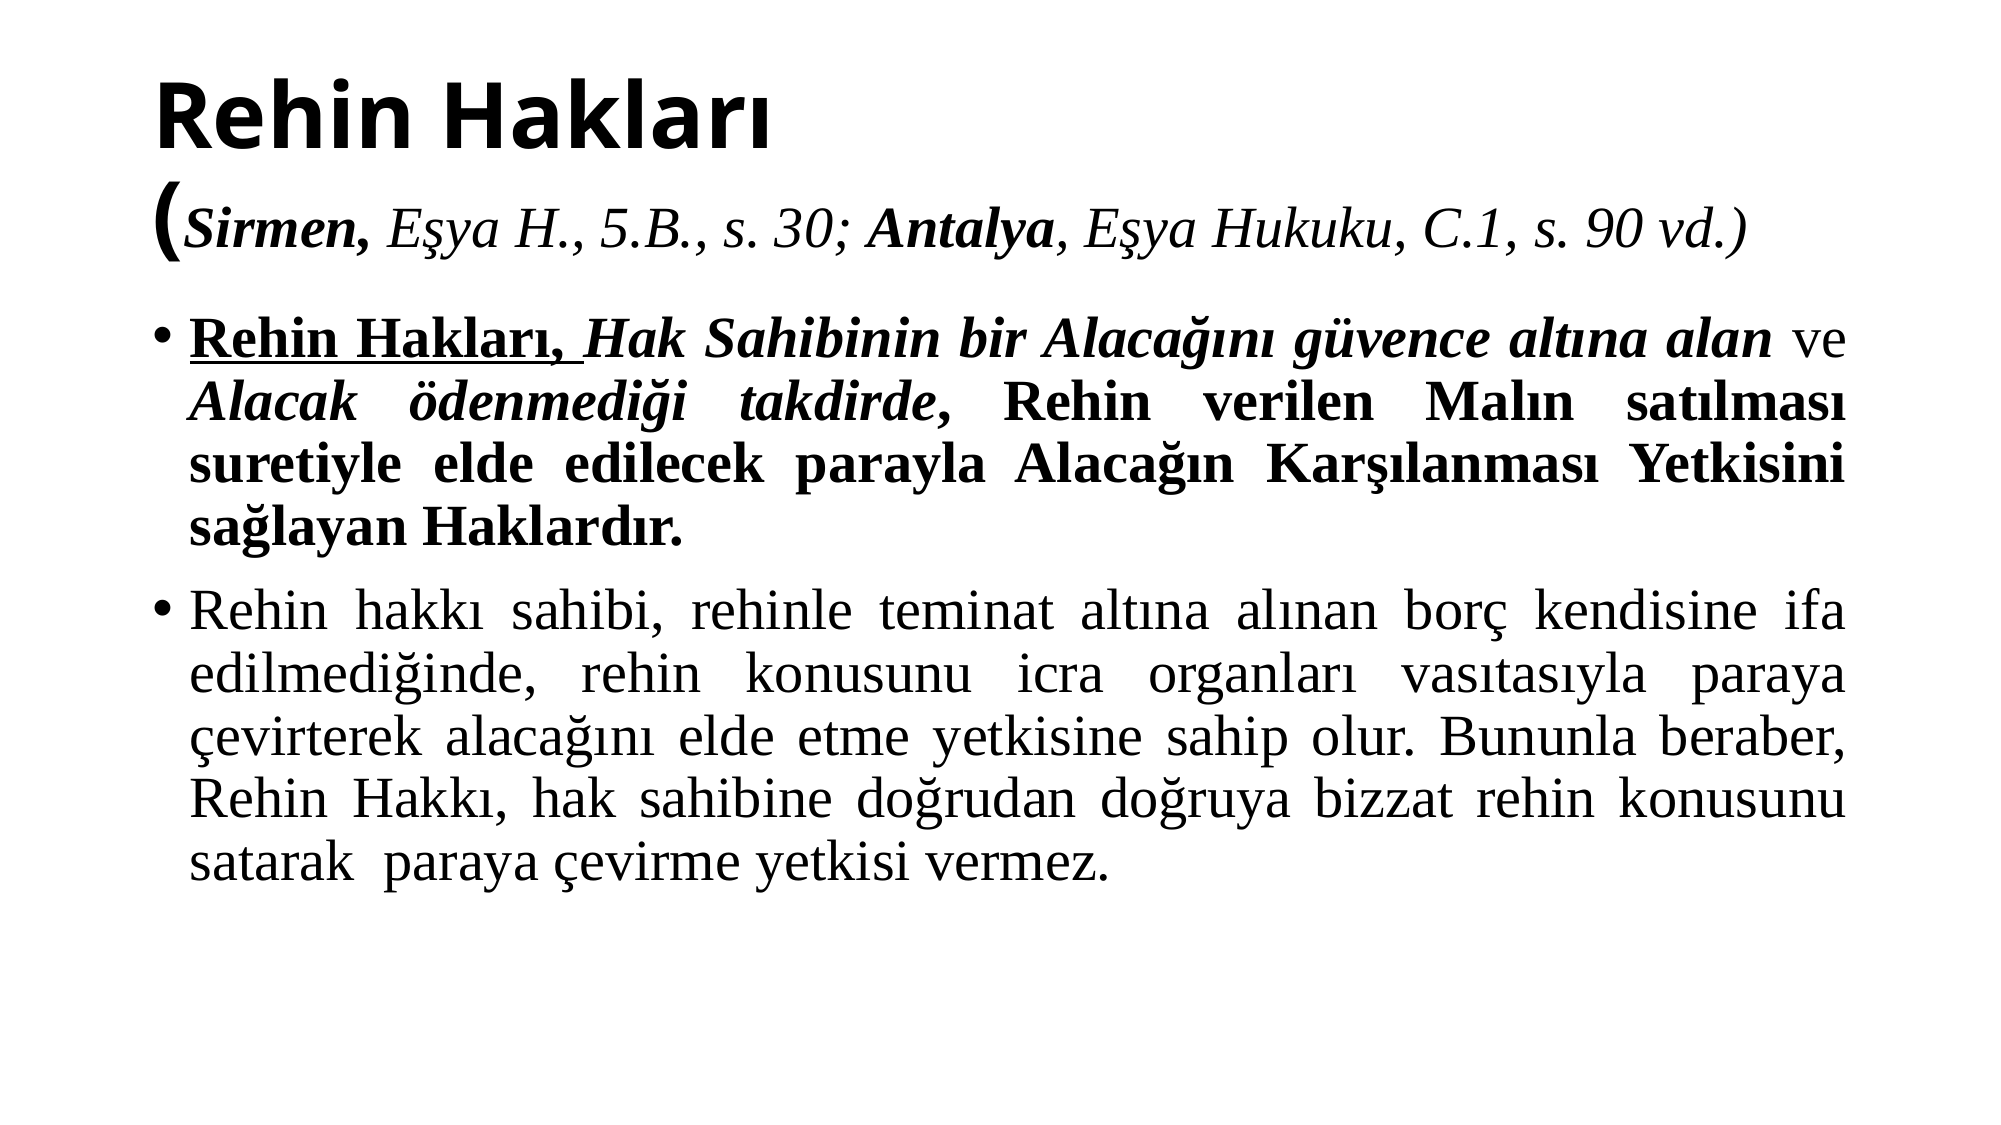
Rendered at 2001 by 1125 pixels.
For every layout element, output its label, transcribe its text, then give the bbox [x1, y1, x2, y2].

list Rehin Hakları, Hak Sahibinin bir Alacağını güvence altına alan ve Alacak ödenmediği takdirde, Rehin verilen Malın satılması suretiyle elde edilecek parayla Alacağın Karşılanması Yetkisini sağlayan Haklardır. Rehin hakkı sahibi, rehinle teminat altına alınan borç kendisine ifa edilmediğinde, rehin konusunu icra organları vasıtasıyla paraya çevirterek alacağını elde etme yetkisine sahip olur. Bununla beraber, Rehin Hakkı, hak sahibine doğrudan doğruya bizzat rehin konusunu satarak paraya çevirme yetkisi vermez. [137, 299, 1863, 1014]
title Rehin Hakları (Sirmen, Eşya H., 5.B., s. 30; Antalya, Eşya Hukuku, C.1, s. 90 vd.) [137, 59, 1863, 278]
